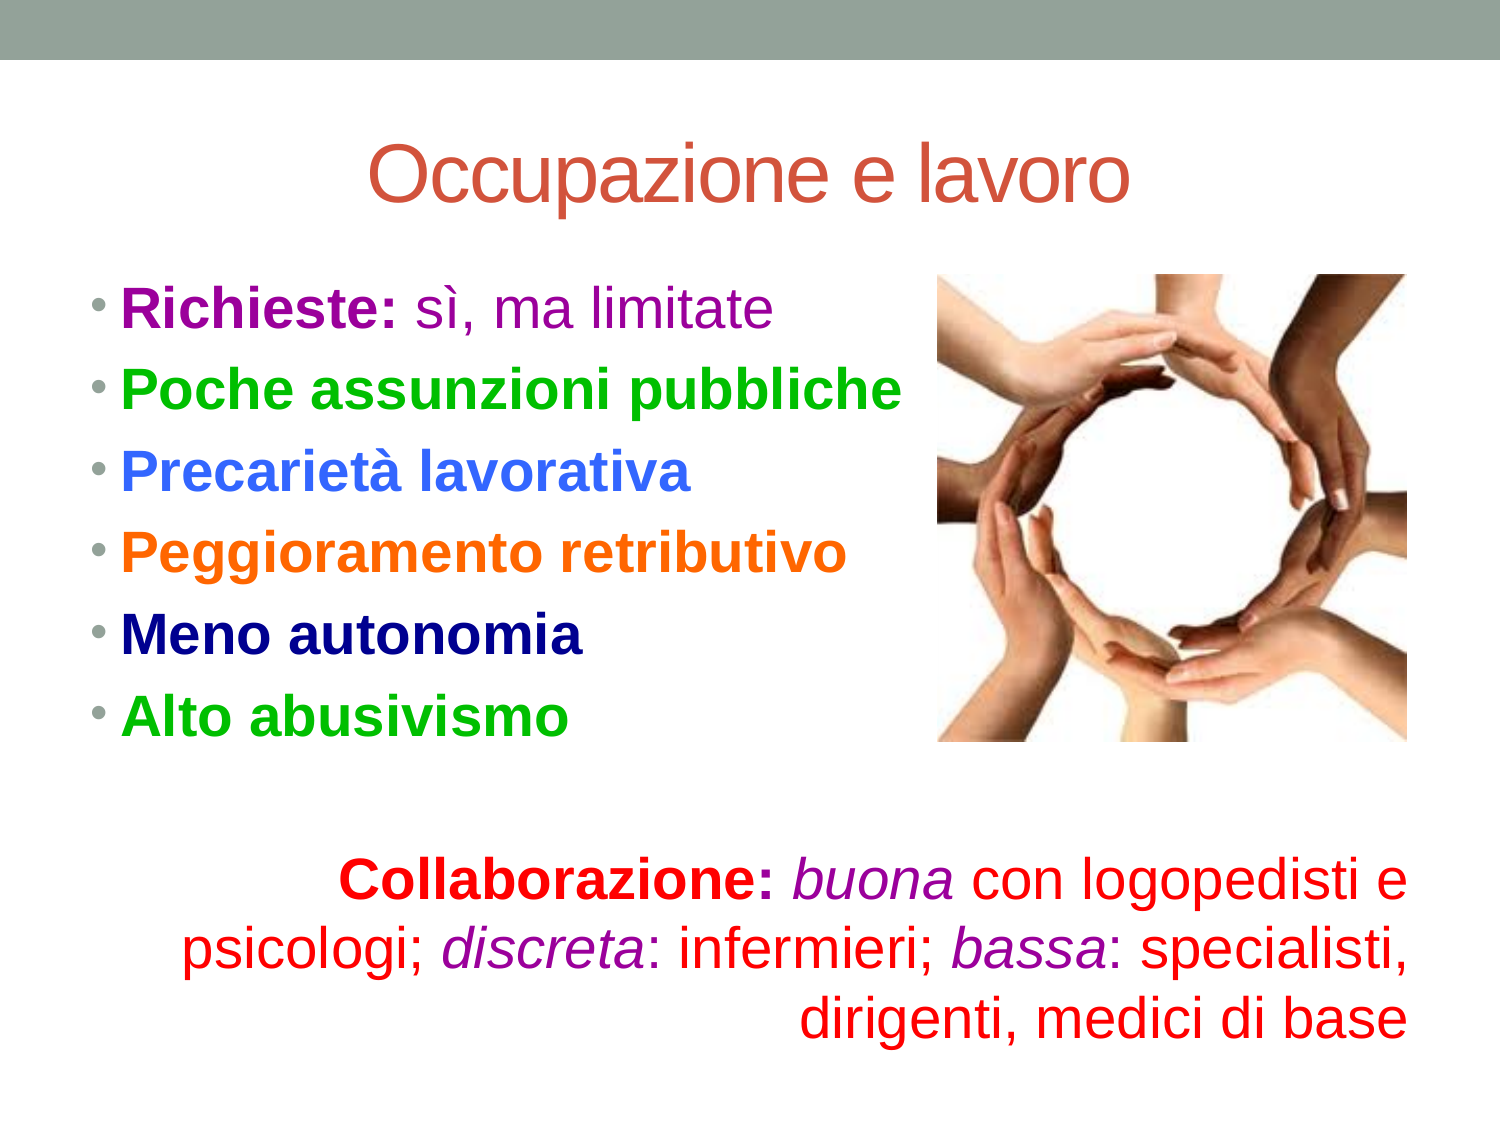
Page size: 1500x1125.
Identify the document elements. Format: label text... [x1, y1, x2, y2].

title Occupazione e lavoro [75, 87, 1425, 250]
list Richieste: sì, ma limitate Poche assunzioni pubbliche Precarietà lavorativa Peggioramento retributivo Meno autonomia Alto abusivismo Collaborazione: buona con logopedisti e psicologi; discreta: infermieri; bassa: specialisti, dirigenti, medici di base [75, 262, 1425, 1063]
picture [937, 274, 1407, 742]
